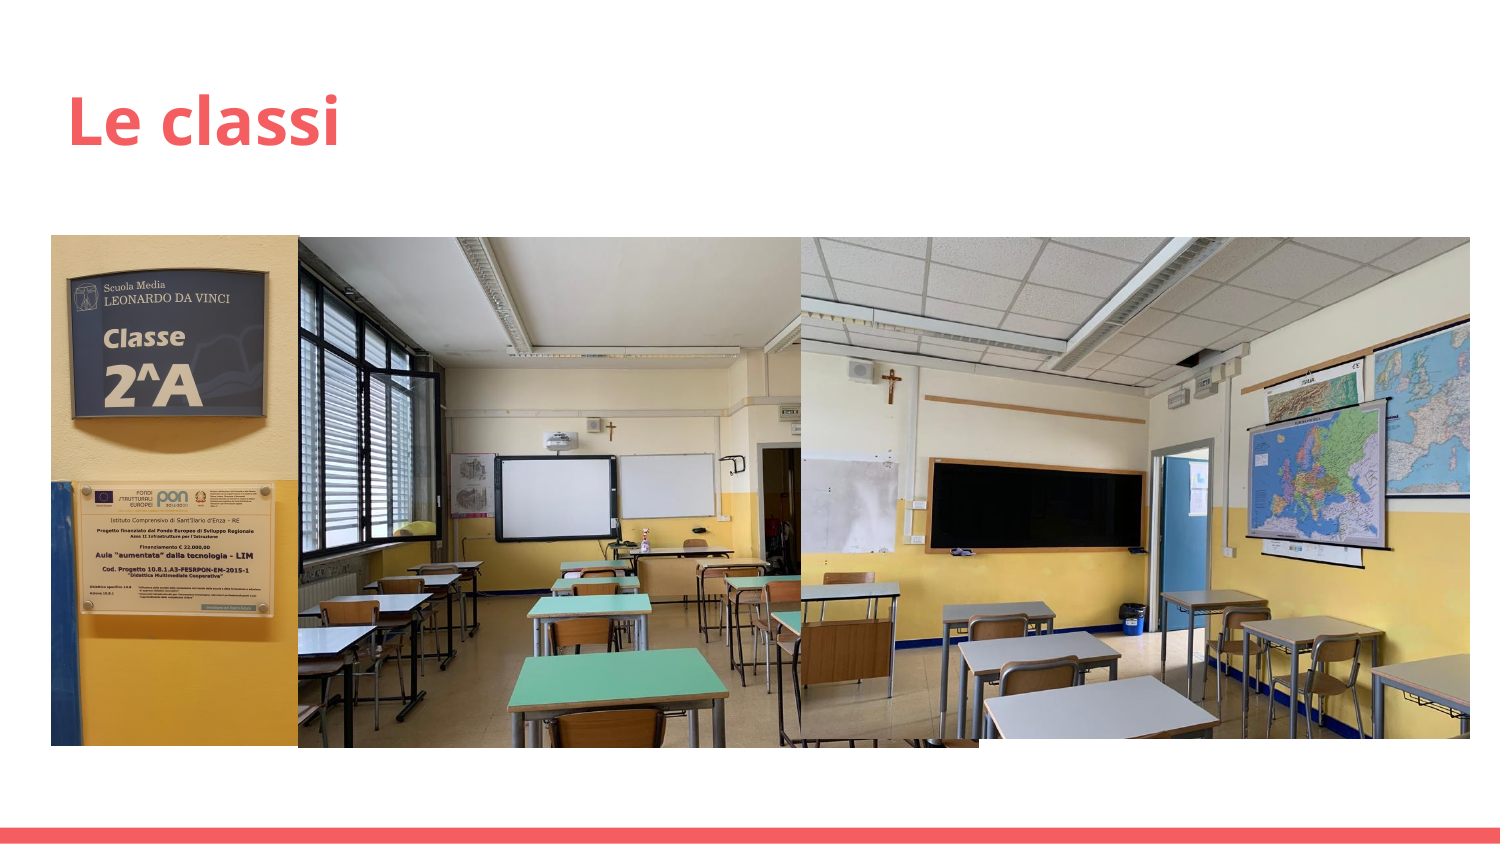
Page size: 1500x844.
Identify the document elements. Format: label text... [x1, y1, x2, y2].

title Le classi [51, 64, 1449, 167]
picture [50, 235, 1470, 748]
